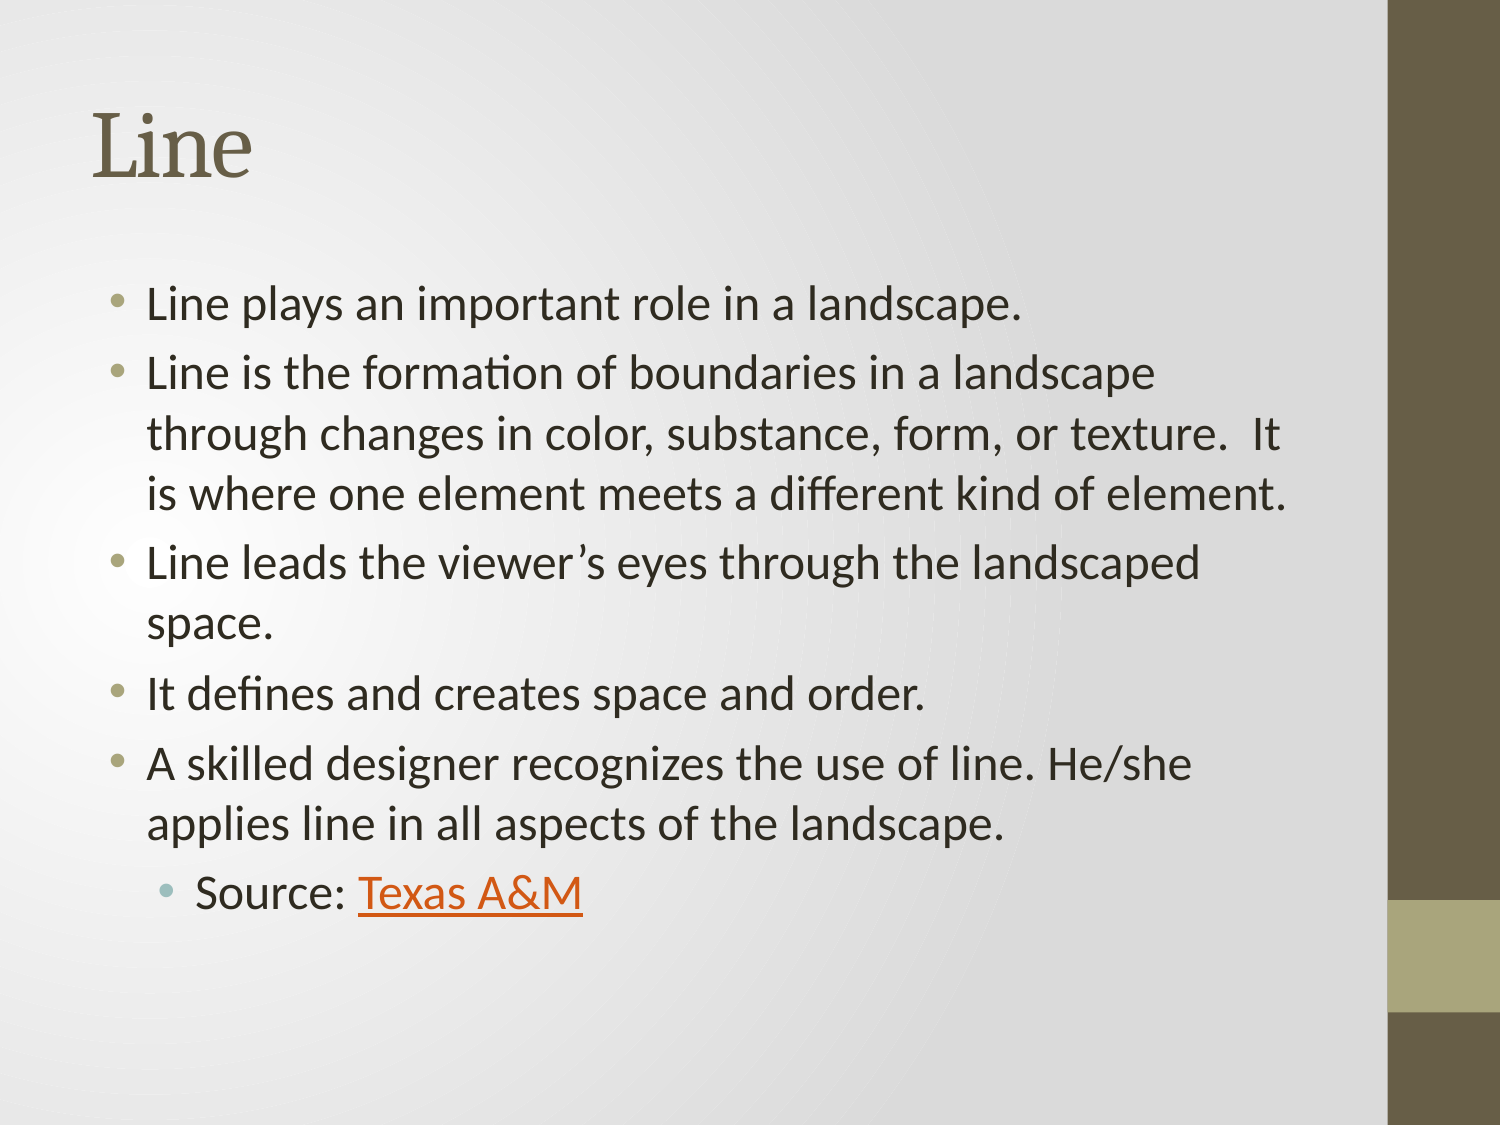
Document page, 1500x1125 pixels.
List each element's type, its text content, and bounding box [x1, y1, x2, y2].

title Line [75, 45, 1325, 233]
list Line plays an important role in a landscape. Line is the formation of boundaries in a landscape through changes in color, substance, form, or texture. It is where one element meets a different kind of element. Line leads the viewer’s eyes through the landscaped space. It defines and creates space and order. A skilled designer recognizes the use of line. He/she applies line in all aspects of the landscape. Source: Texas A&M [75, 262, 1325, 1050]
